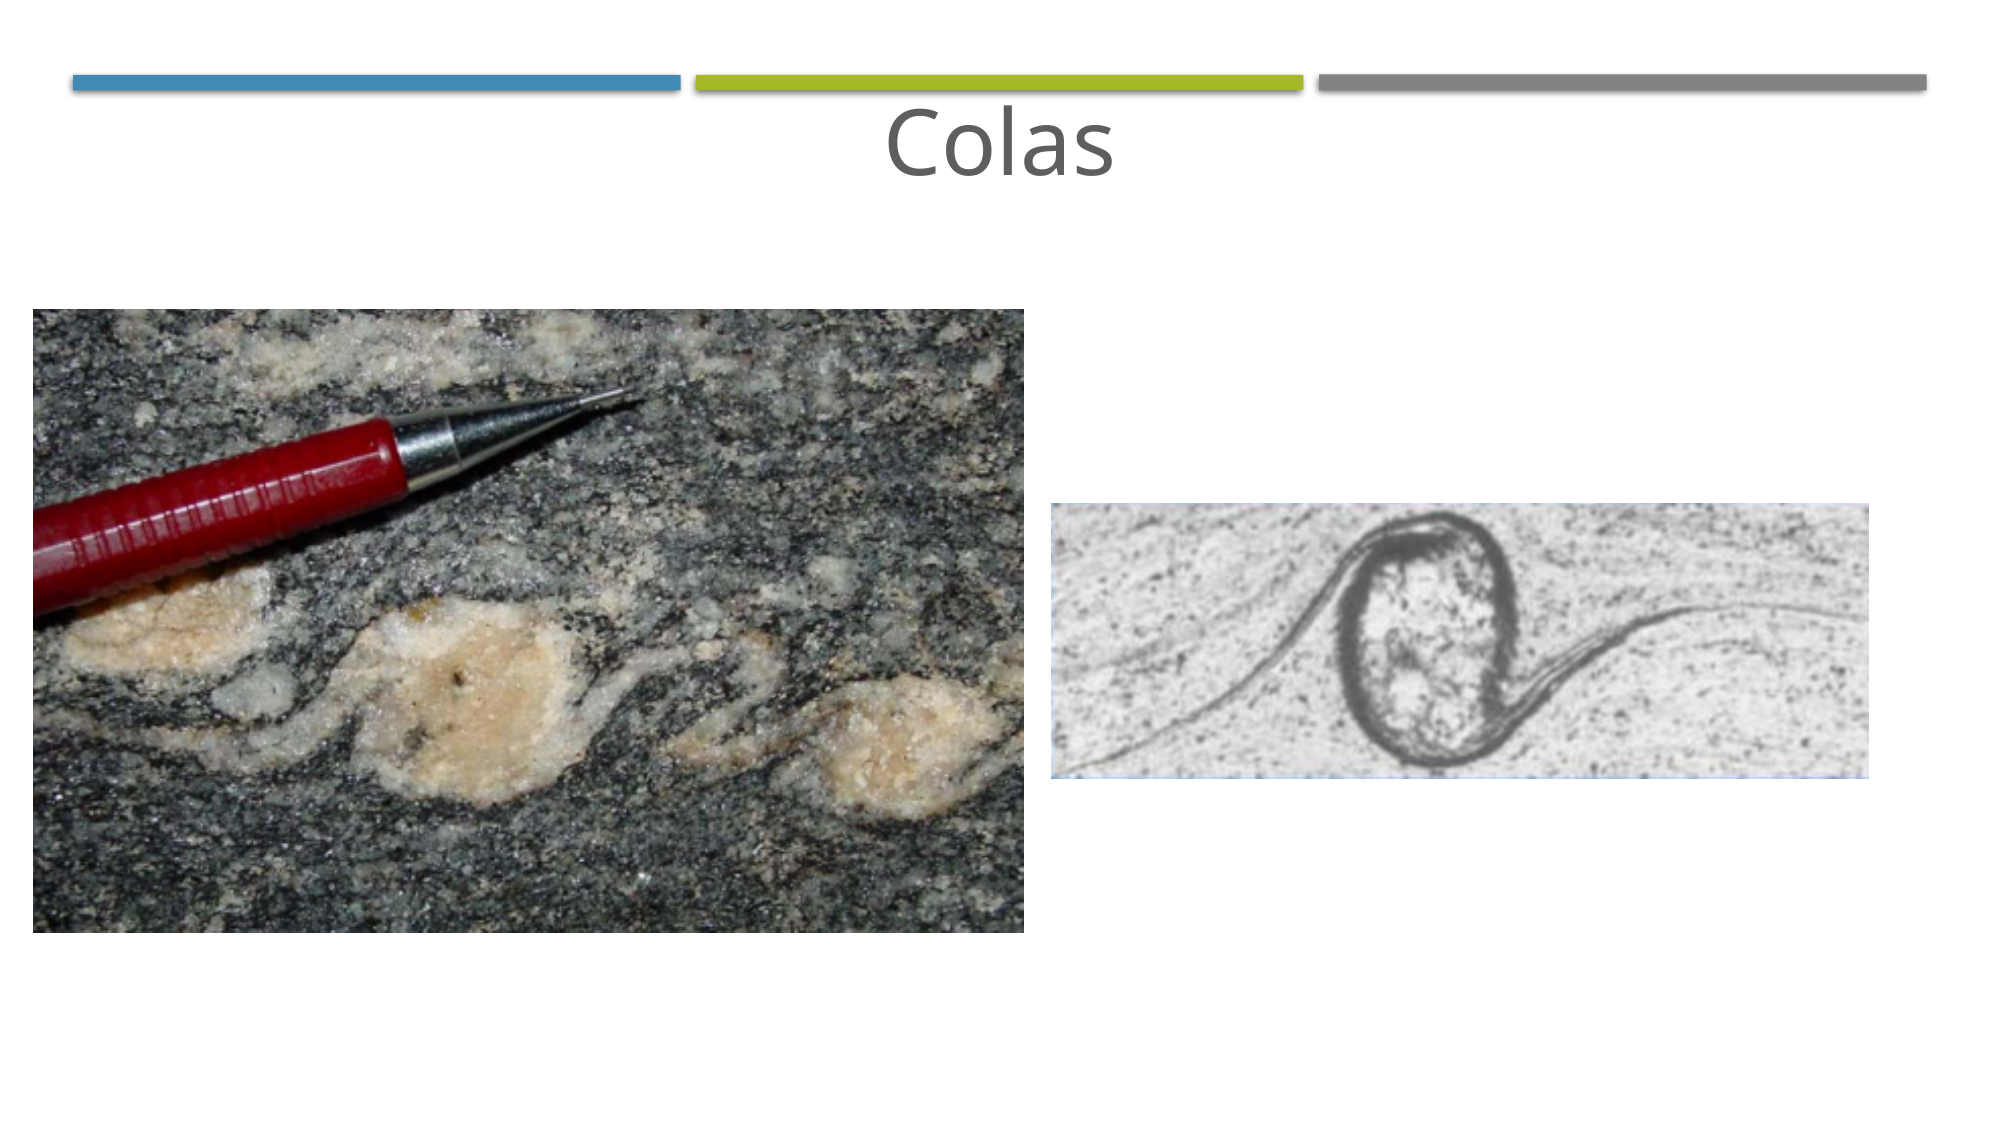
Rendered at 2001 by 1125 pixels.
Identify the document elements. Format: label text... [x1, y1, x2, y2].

picture [33, 308, 1025, 934]
text_box Colas [324, 45, 1675, 233]
picture [1051, 503, 1870, 779]
